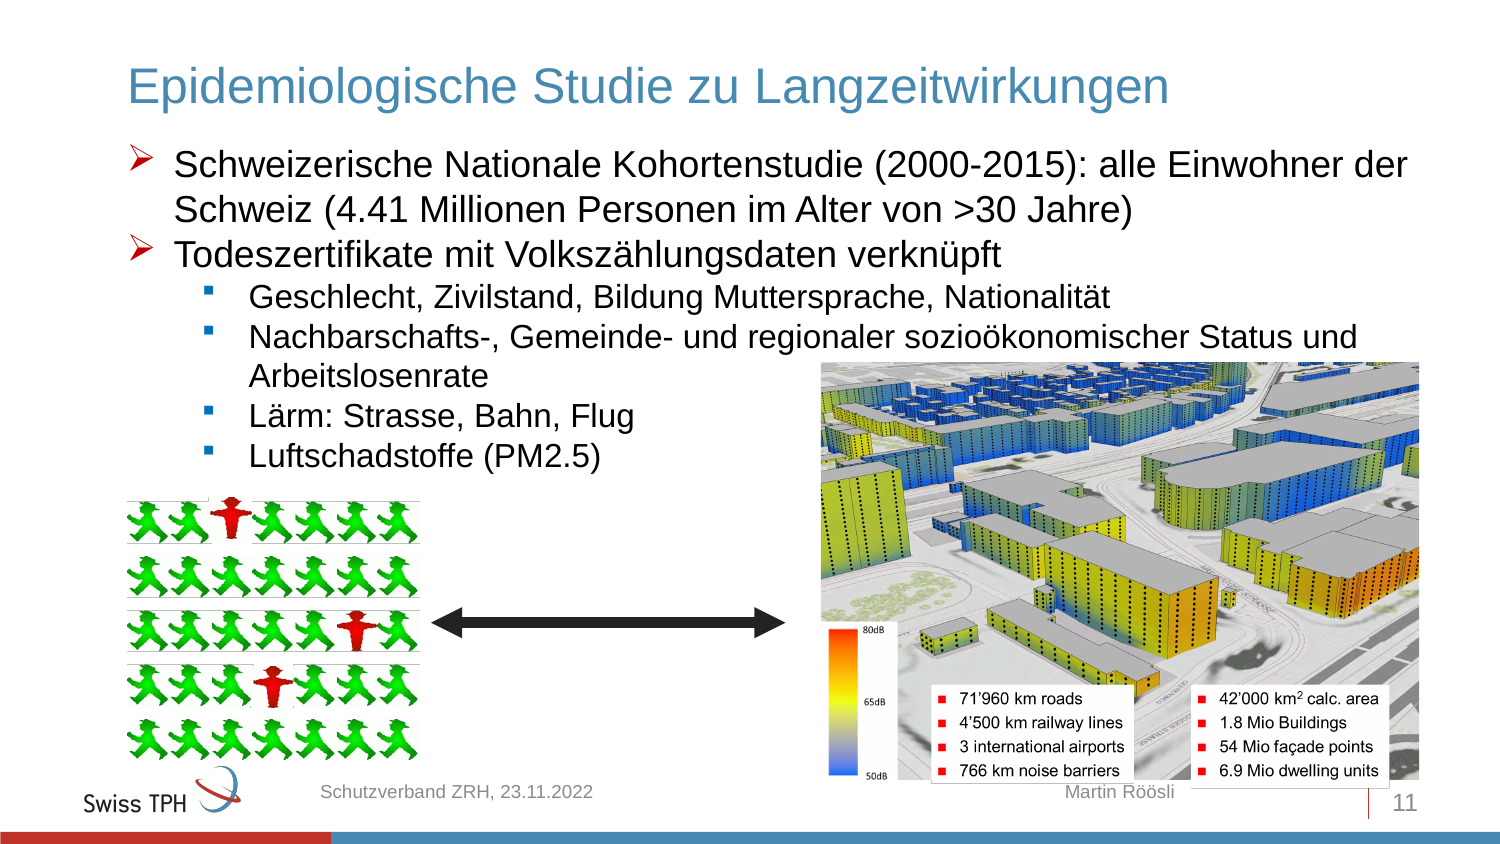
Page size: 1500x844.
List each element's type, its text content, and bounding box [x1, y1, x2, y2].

picture [820, 362, 1420, 790]
text_box Schweizerische Nationale Kohortenstudie (2000-2015): alle Einwohner der Schweiz (4.41 Millionen Personen im Alter von >30 Jahre) Todeszertifikate mit Volkszählungsdaten verknüpft Geschlecht, Zivilstand, Bildung Muttersprache, Nationalität Nachbarschafts-, Gemeinde- und regionaler sozioökonomischer Status und Arbeitslosenrate Lärm: Strasse, Bahn, Flug Luftschadstoffe (PM2.5) [112, 132, 1483, 482]
title Epidemiologische Studie zu Langzeitwirkungen [127, 55, 1447, 118]
picture [127, 497, 420, 760]
